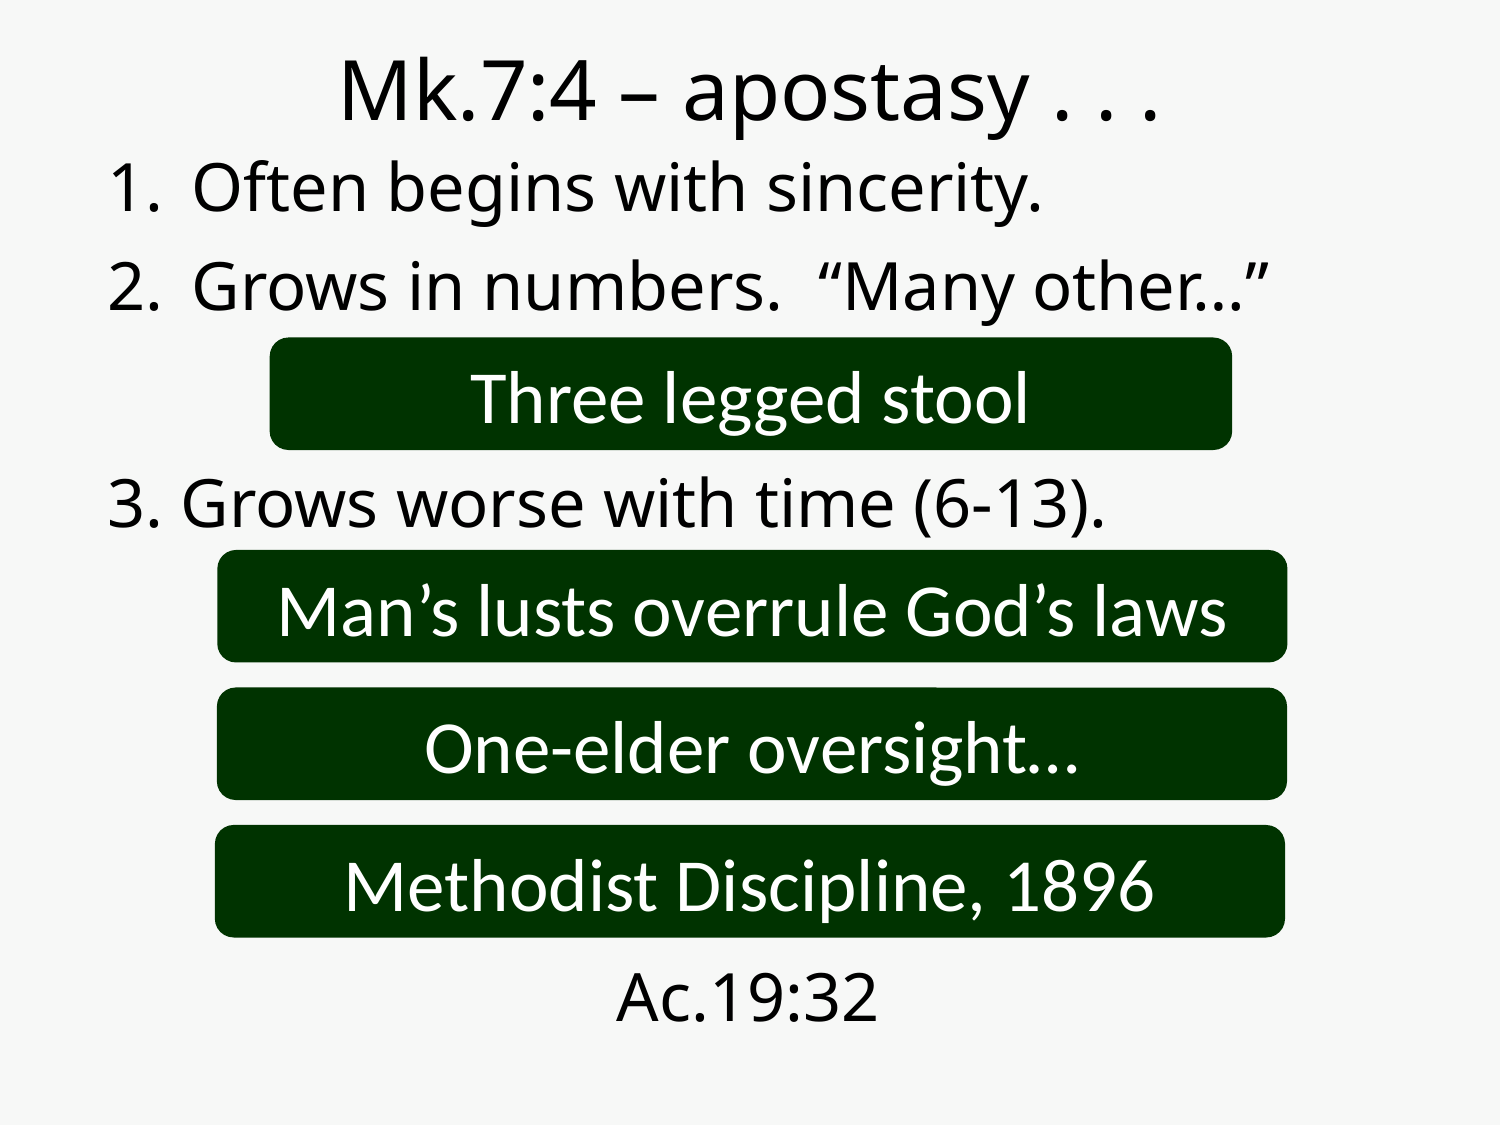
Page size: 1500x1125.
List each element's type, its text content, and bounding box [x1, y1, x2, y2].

text_box Three legged stool [267, 335, 1235, 453]
list Often begins with sincerity. Grows in numbers. “Many other…” 3. Grows worse with time (6-13). Ac.19:32 [92, 137, 1405, 1063]
text_box Methodist Discipline, 1896 [212, 822, 1288, 940]
text_box One-elder oversight… [214, 685, 1290, 803]
text_box Man’s lusts overrule God’s laws [215, 547, 1290, 665]
title Mk.7:4 – apostasy . . . [112, 12, 1388, 137]
